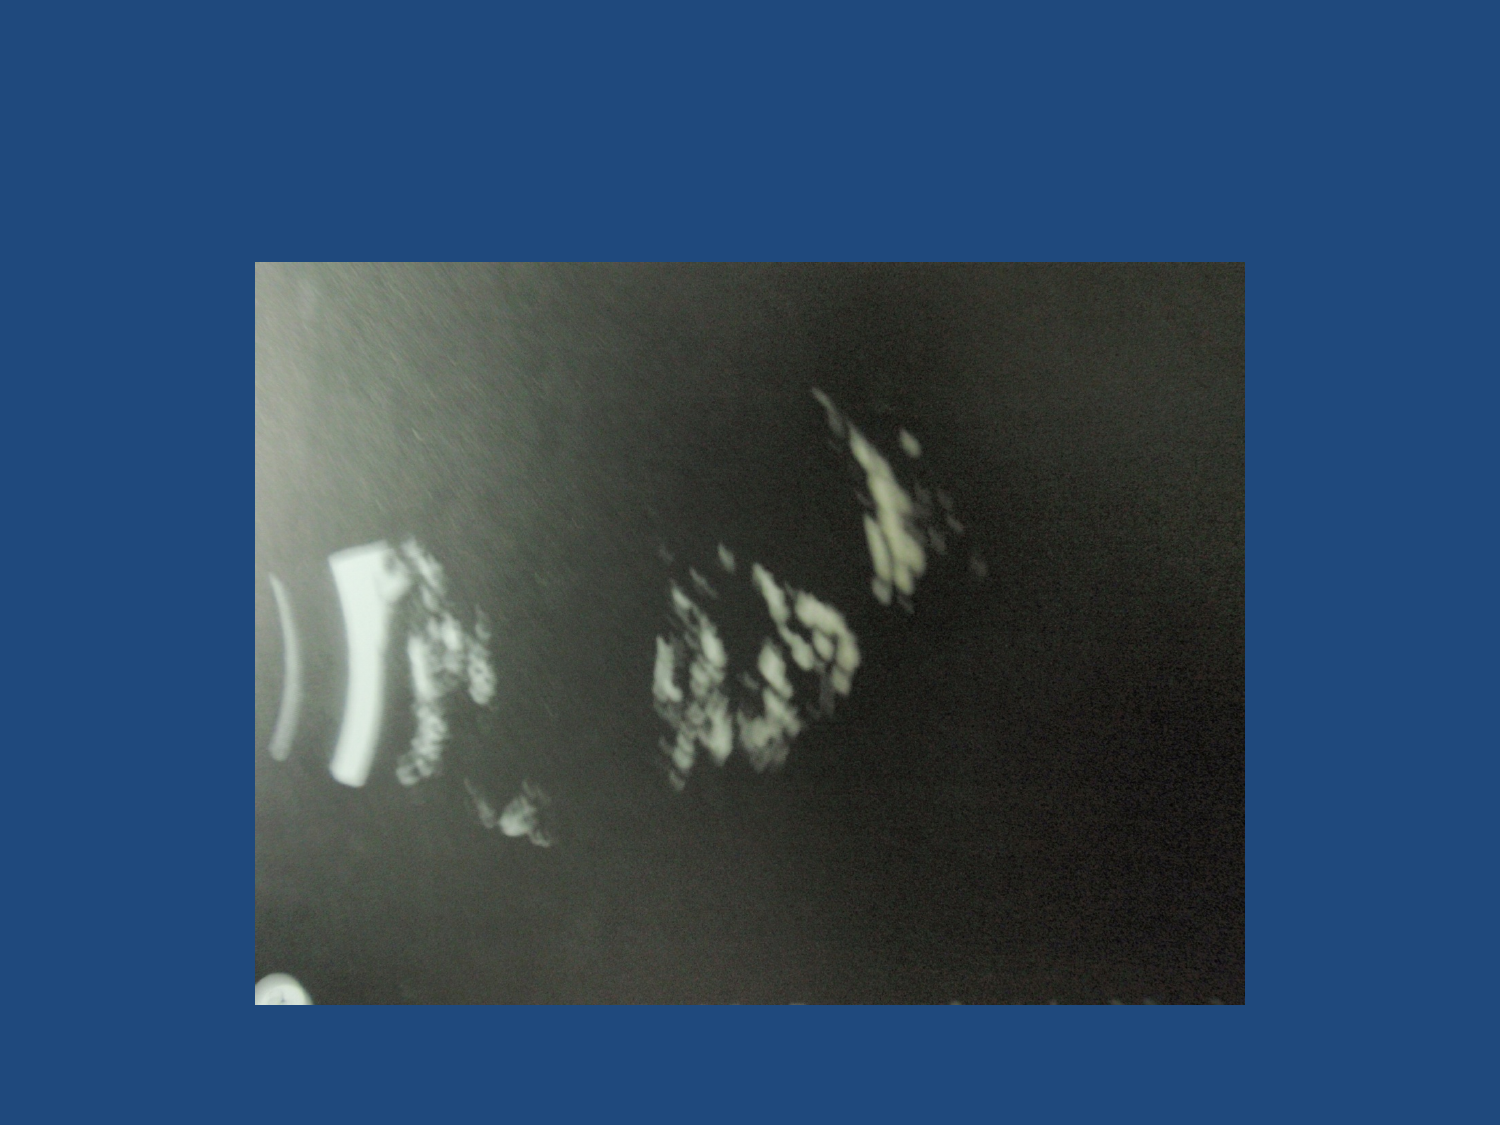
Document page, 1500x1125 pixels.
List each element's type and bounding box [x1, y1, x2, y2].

list [254, 262, 1246, 1006]
